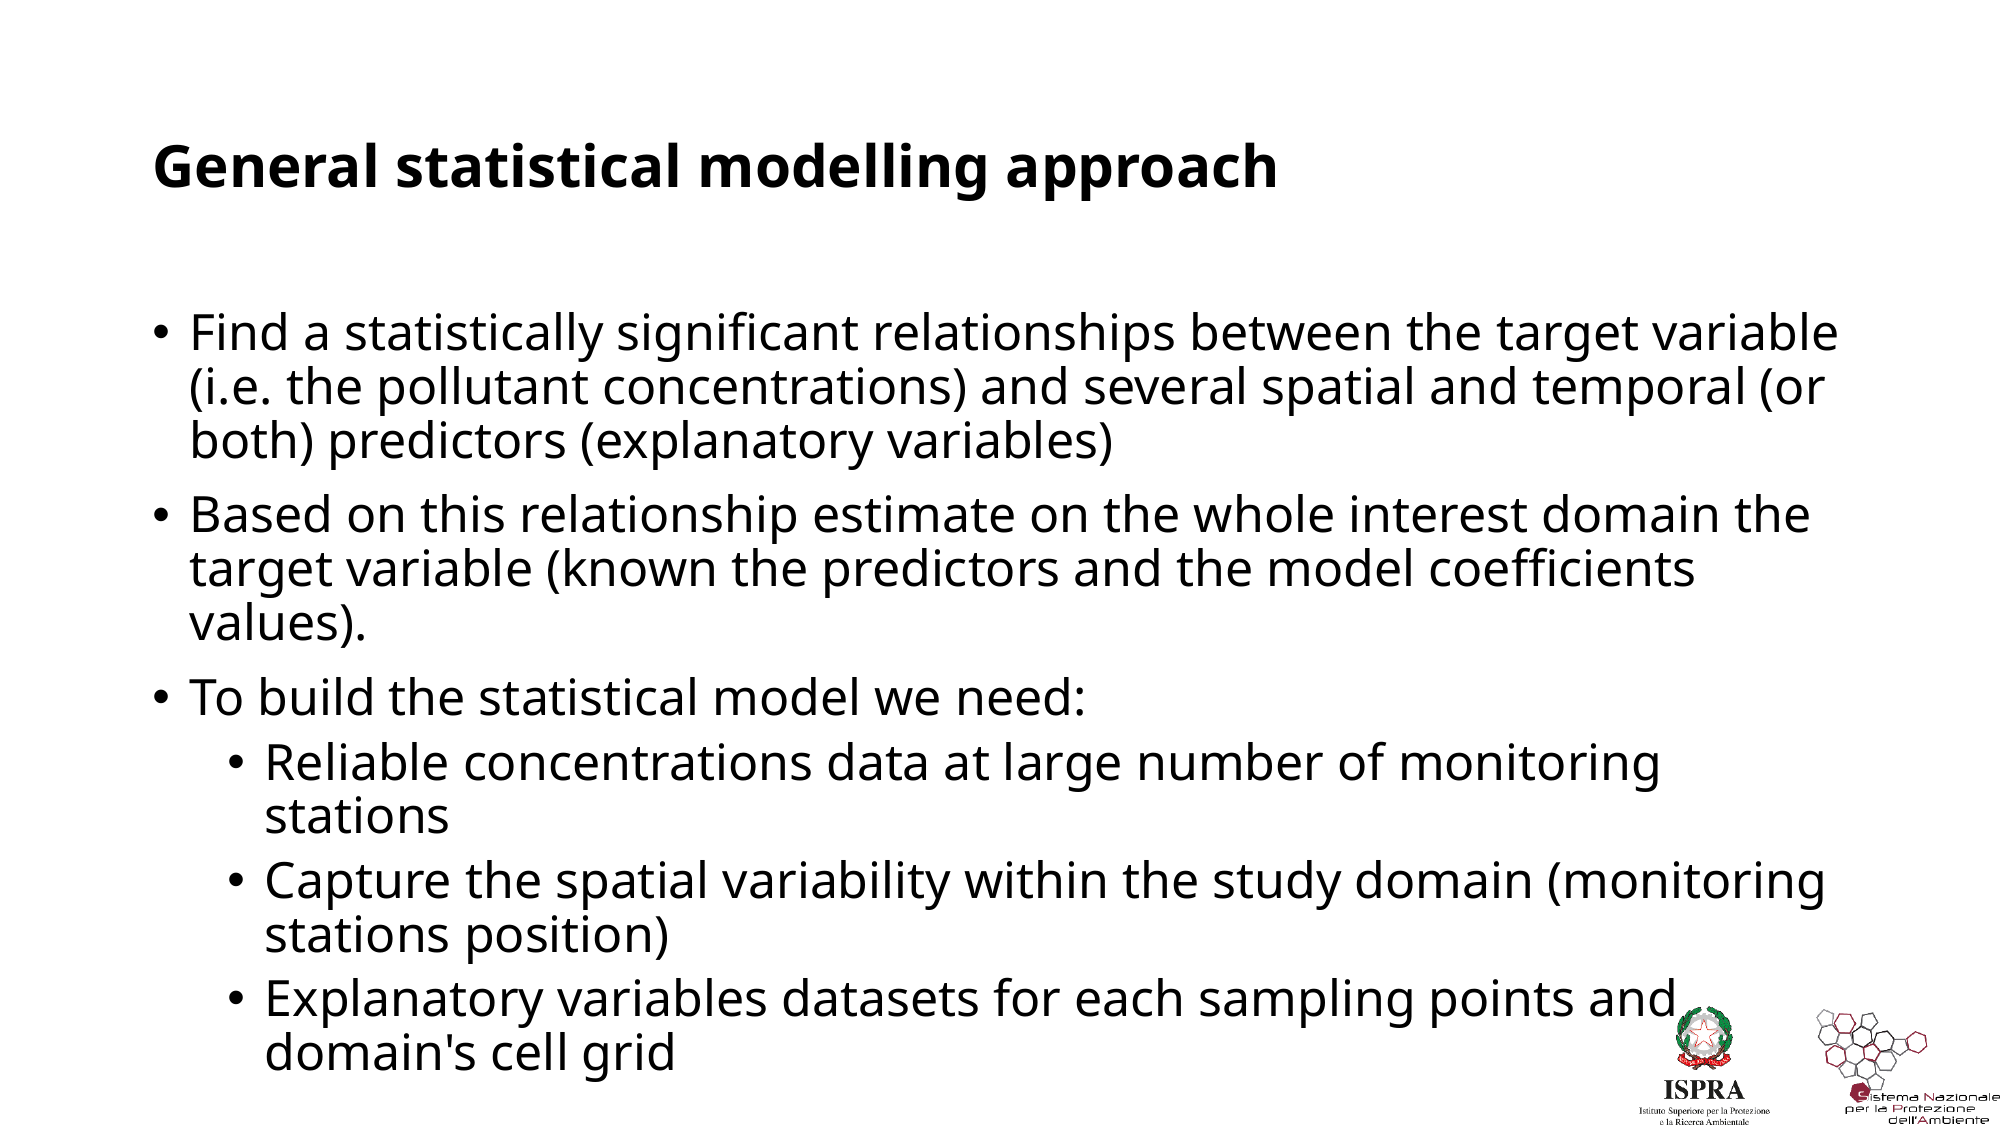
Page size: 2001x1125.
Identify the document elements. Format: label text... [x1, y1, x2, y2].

list Find a statistically significant relationships between the target variable (i.e. the pollutant concentrations) and several spatial and temporal (or both) predictors (explanatory variables) Based on this relationship estimate on the whole interest domain the target variable (known the predictors and the model coefficients values). To build the statistical model we need: Reliable concentrations data at large number of monitoring stations Capture the spatial variability within the study domain (monitoring stations position) Explanatory variables datasets for each sampling points and domain's cell grid [137, 299, 1863, 1014]
picture [1639, 1006, 2000, 1125]
title General statistical modelling approach [137, 59, 1863, 278]
